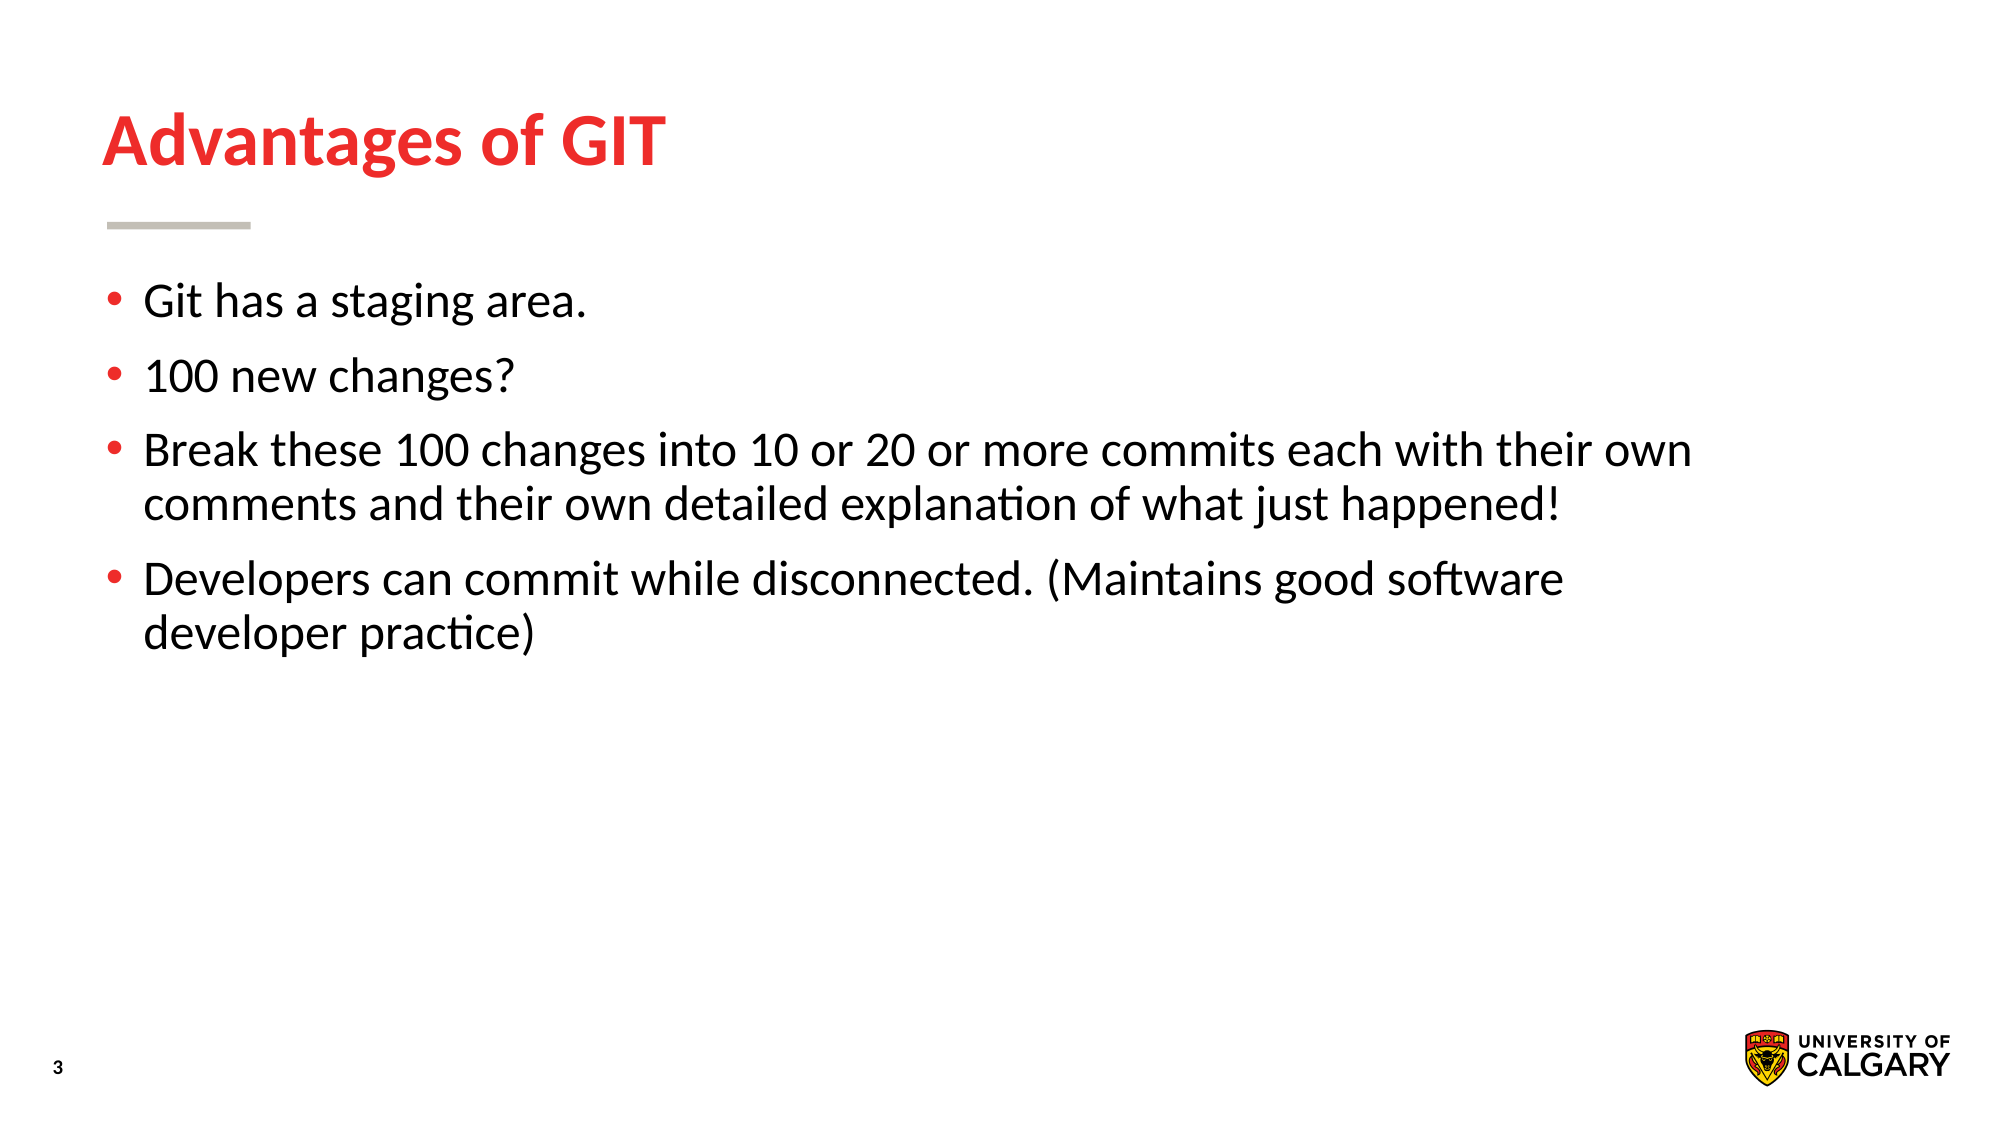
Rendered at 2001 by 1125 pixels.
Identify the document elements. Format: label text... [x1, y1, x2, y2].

list Git has a staging area. 100 new changes? Break these 100 changes into 10 or 20 or more commits each with their own comments and their own detailed explanation of what just happened! Developers can commit while disconnected. (Maintains good software developer practice) [91, 266, 1774, 981]
picture [1722, 1012, 1973, 1099]
title Advantages of GIT [87, 60, 1774, 222]
